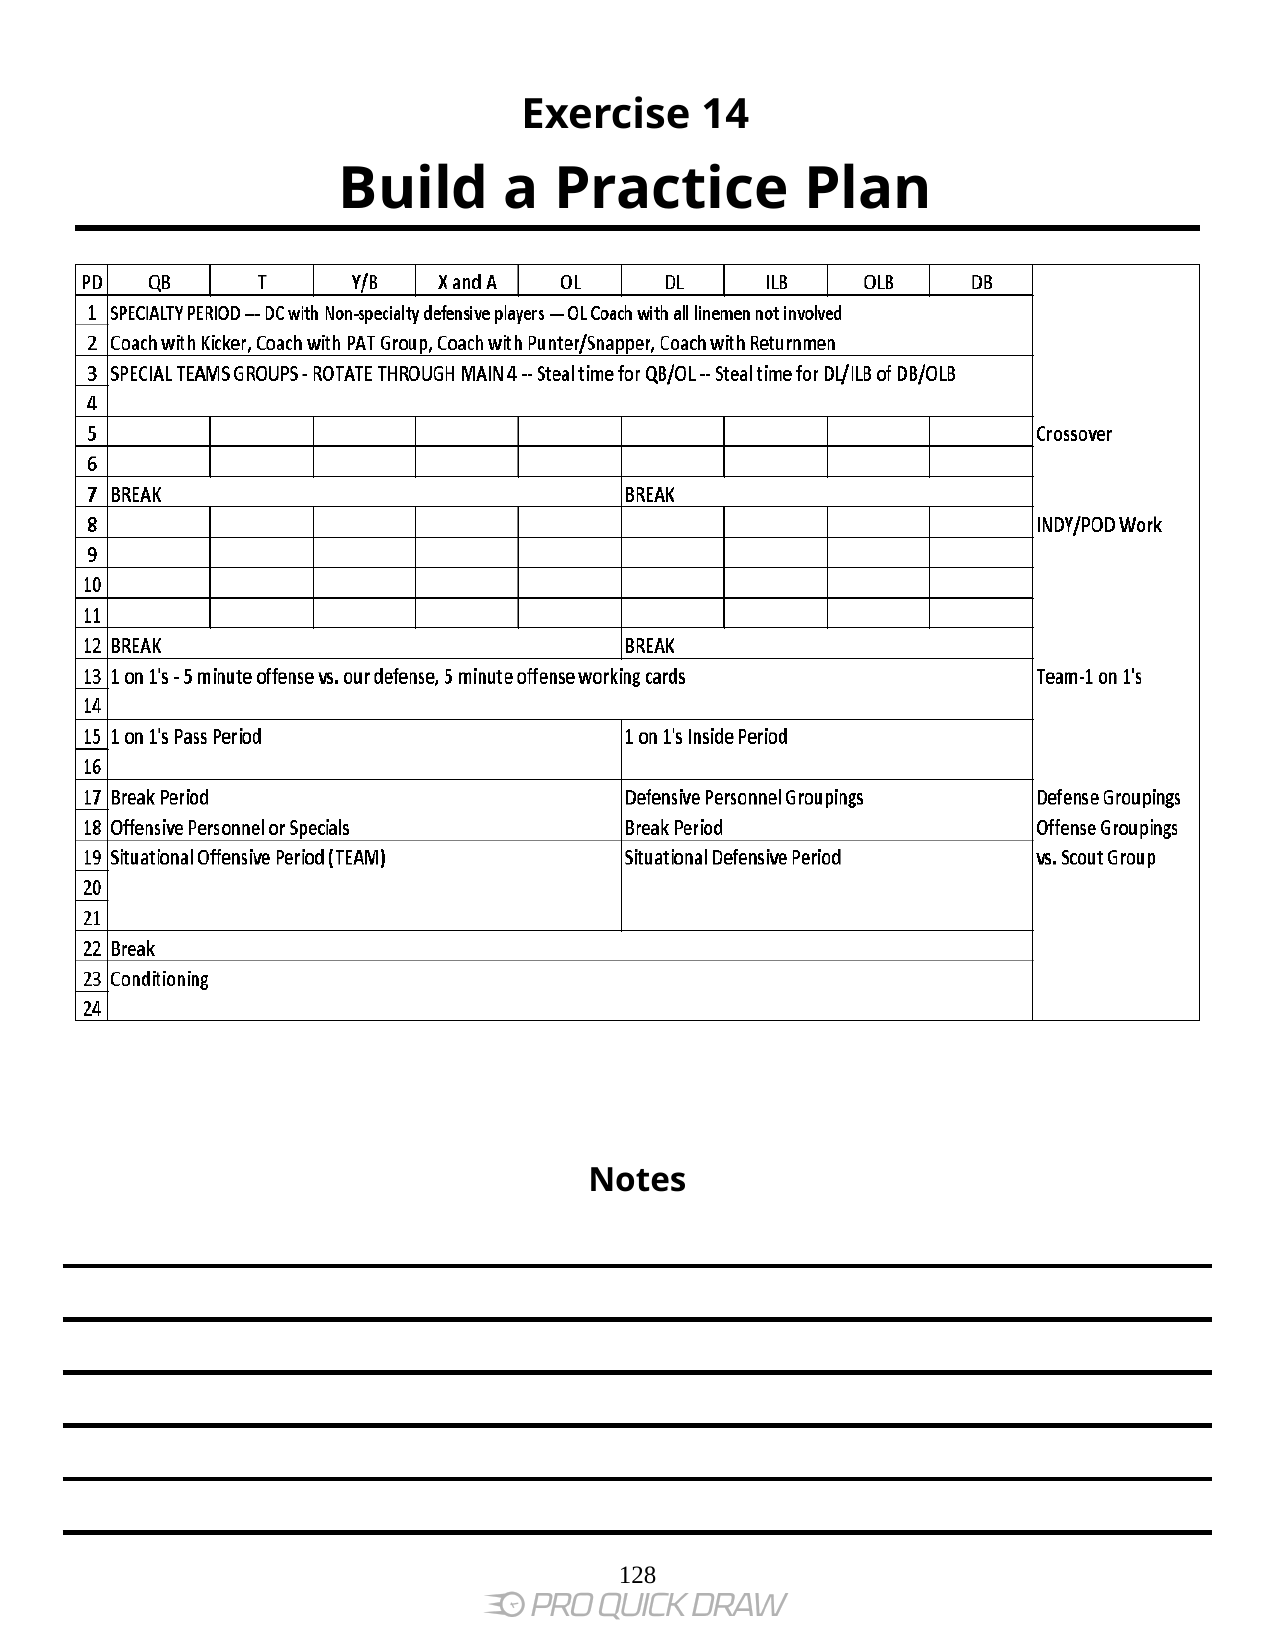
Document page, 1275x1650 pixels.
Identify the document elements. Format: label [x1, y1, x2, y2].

picture [482, 1585, 793, 1624]
text_box [62, 1265, 1213, 1585]
text_box [74, 231, 1201, 1021]
text_box [0, 79, 1274, 230]
text_box [280, 1150, 994, 1206]
